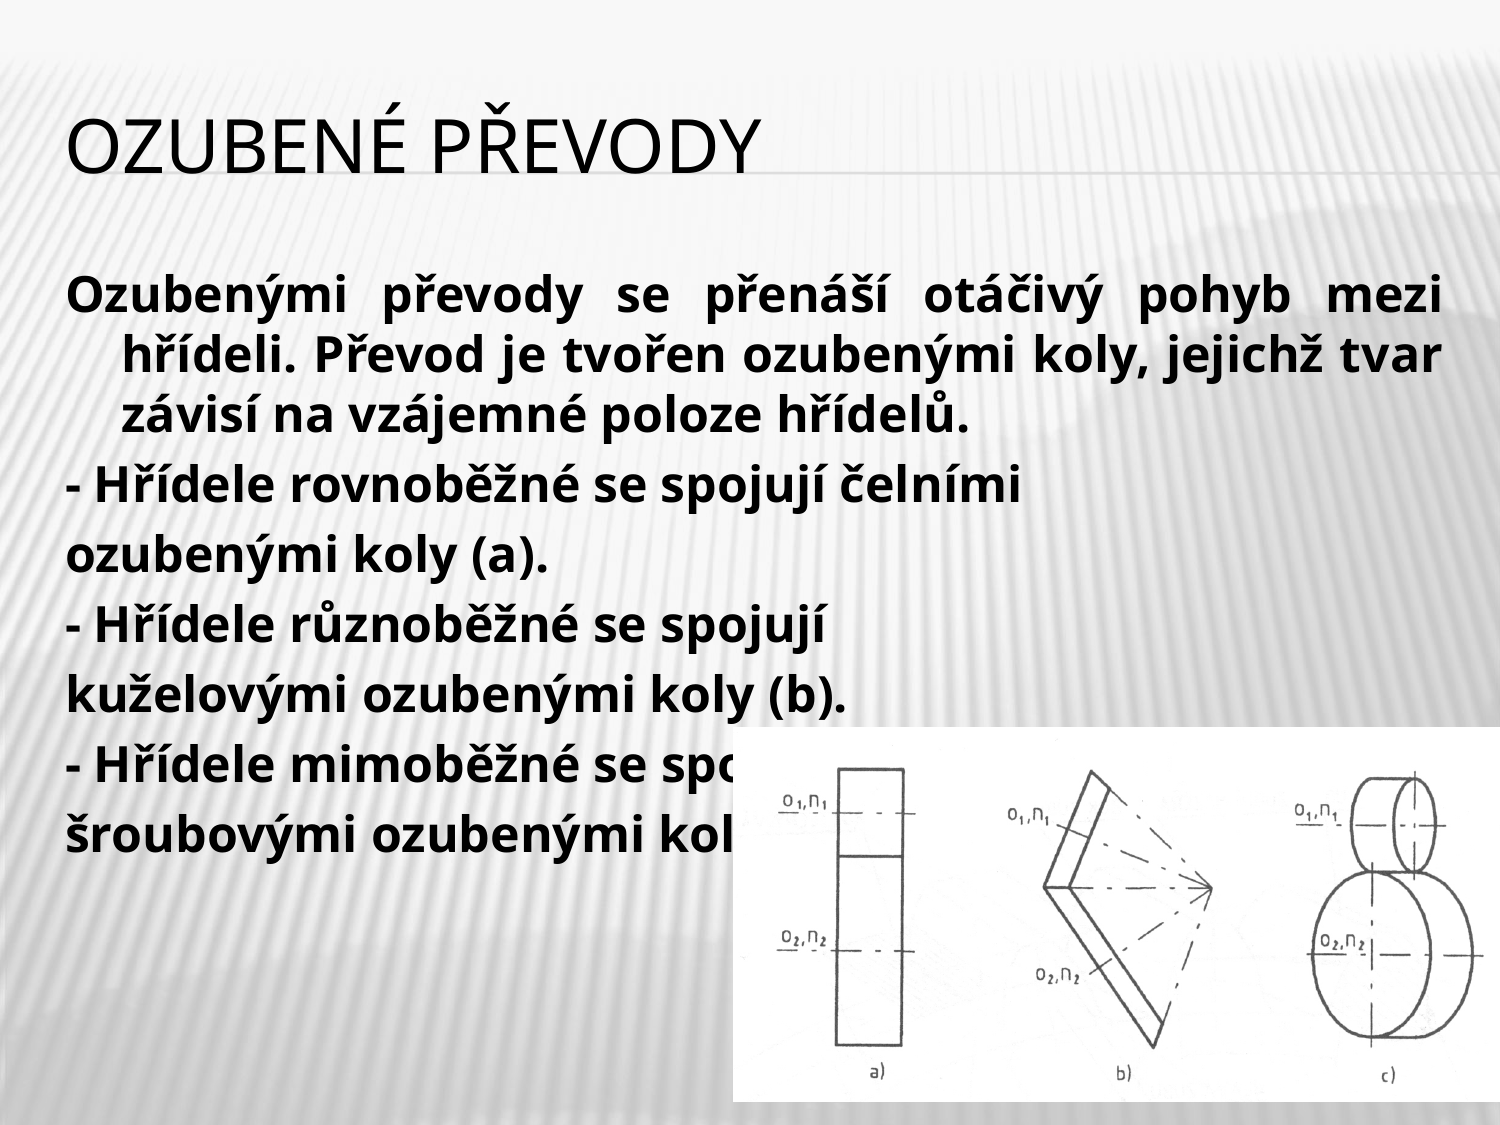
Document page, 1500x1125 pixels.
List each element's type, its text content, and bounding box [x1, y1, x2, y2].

list Ozubenými převody se přenáší otáčivý pohyb mezi hřídeli. Převod je tvořen ozubenými koly, jejichž tvar závisí na vzájemné poloze hřídelů. - Hřídele rovnoběžné se spojují čelními ozubenými koly (a). - Hřídele různoběžné se spojují kuželovými ozubenými koly (b). - Hřídele mimoběžné se spojují šroubovými ozubenými koly (c). [49, 254, 1460, 1083]
title Ozubené převody [50, 75, 1475, 213]
picture [733, 727, 1500, 1102]
